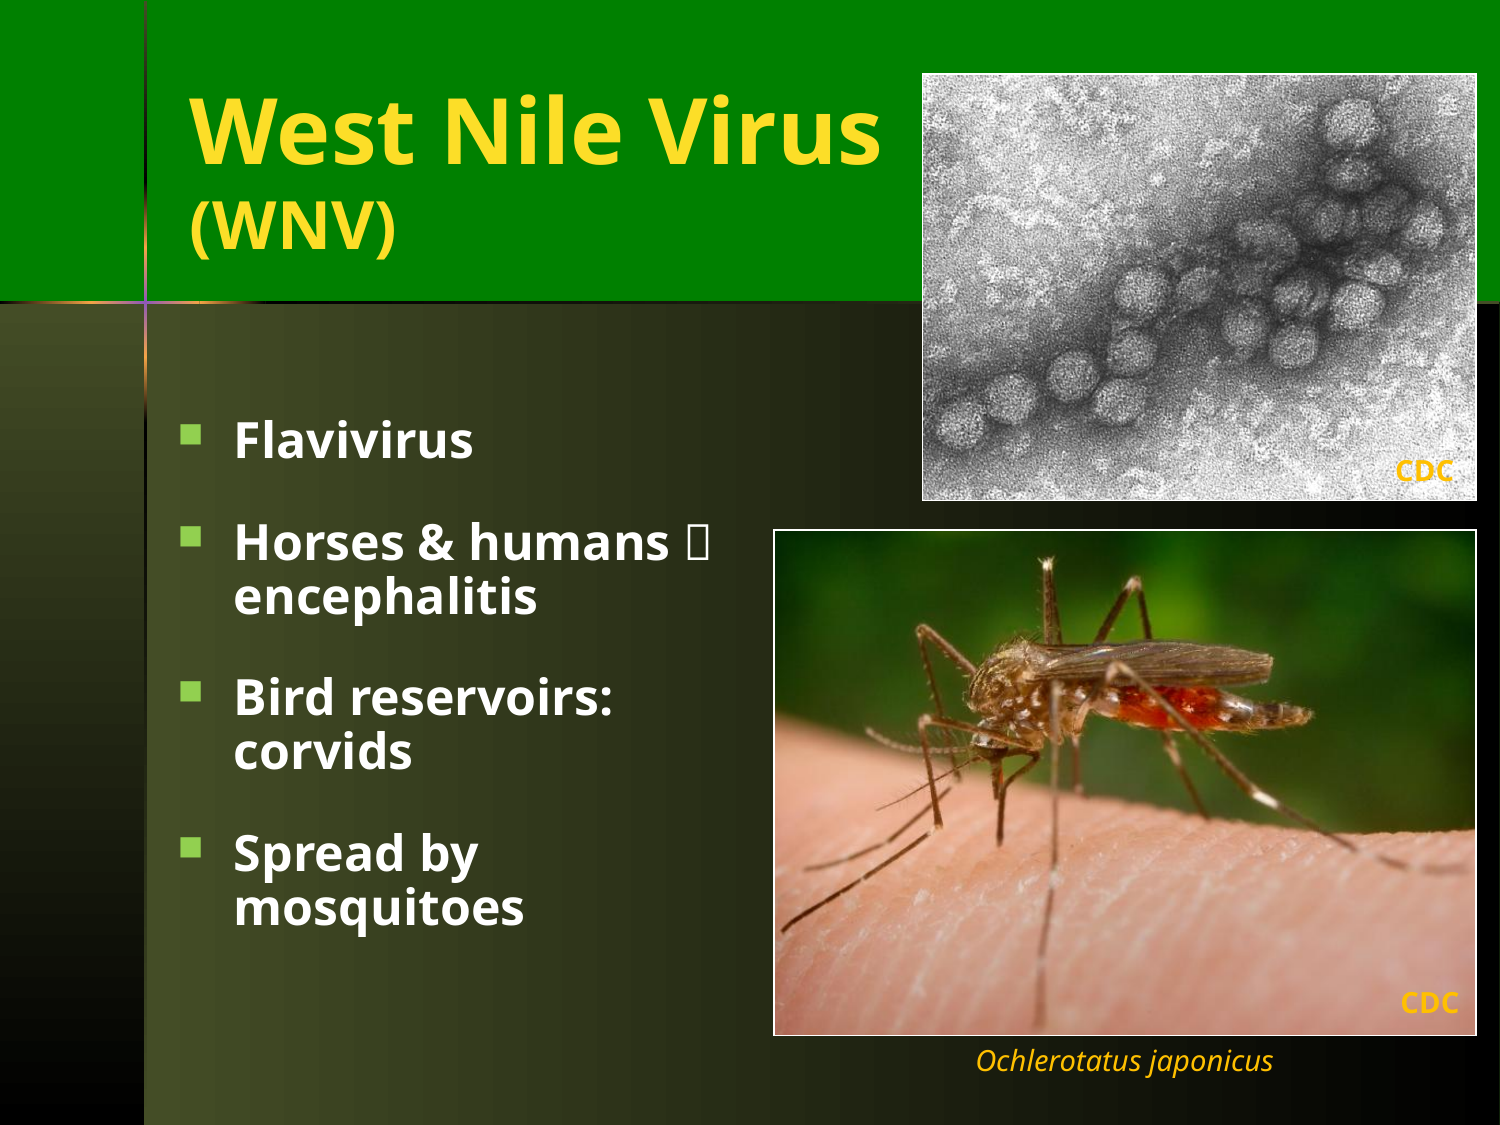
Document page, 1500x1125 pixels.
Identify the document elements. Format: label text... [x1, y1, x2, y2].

list Flavivirus Horses & humans  encephalitis Bird reservoirs: corvids Spread by mosquitoes [162, 407, 788, 996]
text_box Ochlerotatus japonicus [749, 1034, 1500, 1085]
title West Nile Virus (WNV) [174, 49, 1413, 286]
picture [923, 74, 1476, 501]
picture [774, 530, 1476, 1036]
